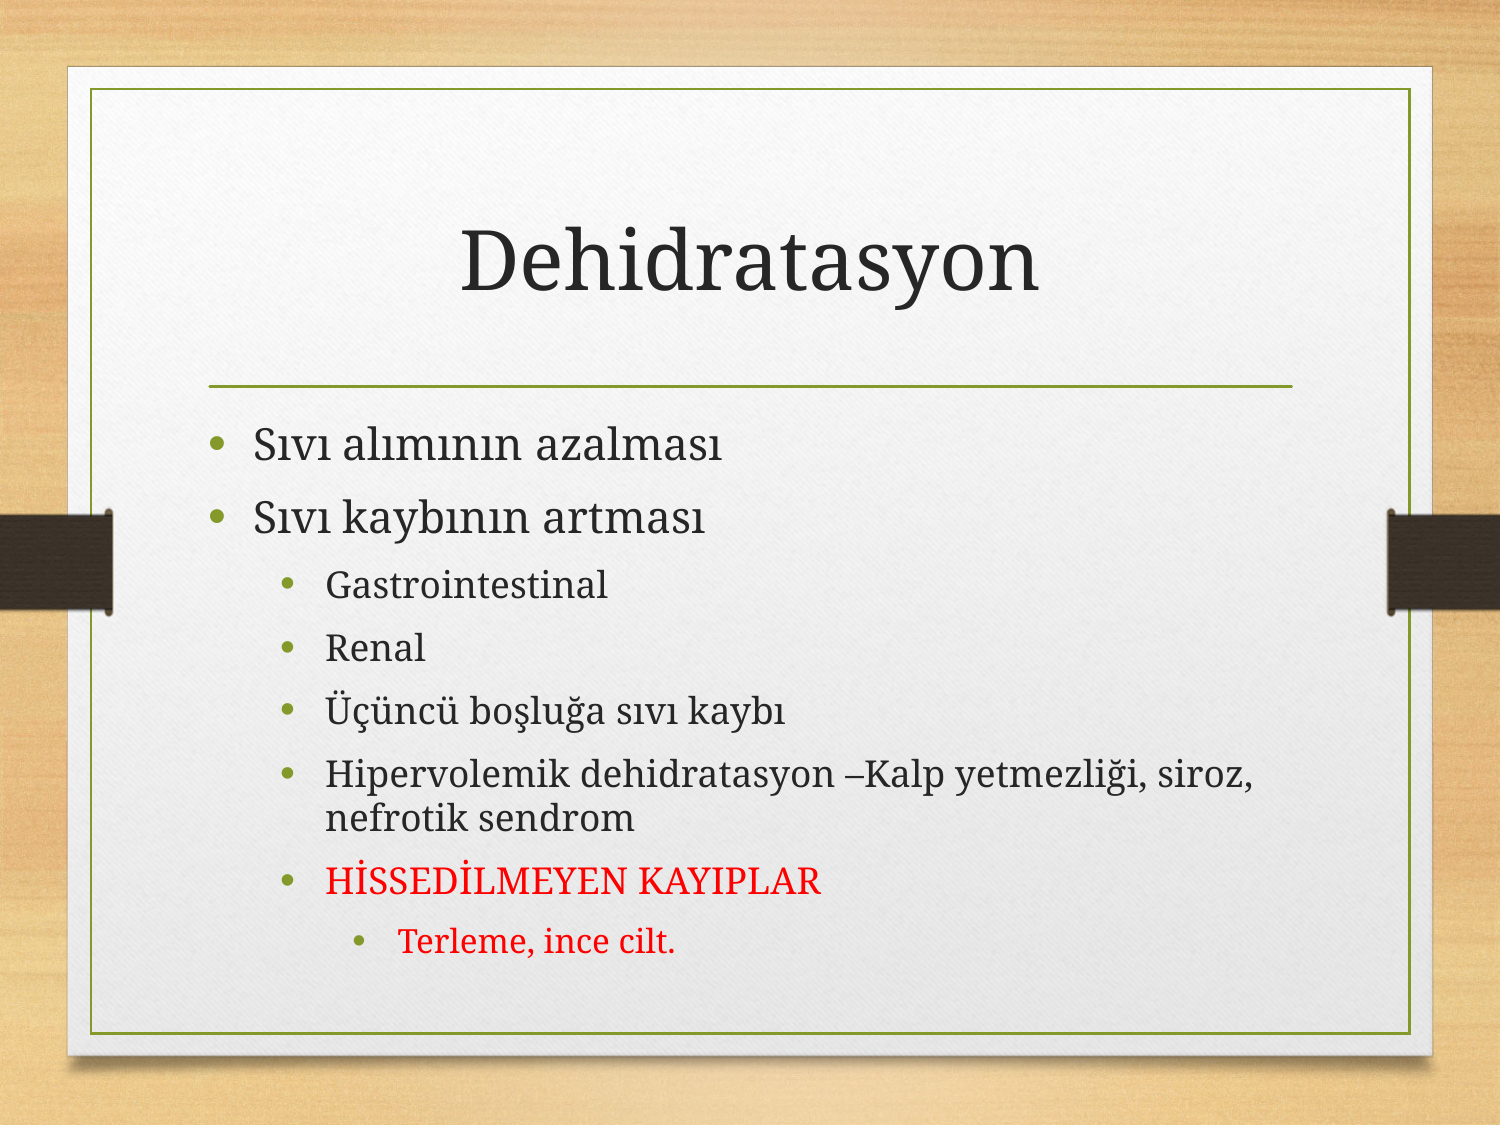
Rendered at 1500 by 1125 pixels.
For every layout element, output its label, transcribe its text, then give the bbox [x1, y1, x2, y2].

title Dehidratasyon [193, 150, 1309, 365]
picture [0, 0, 1500, 1125]
list Sıvı alımının azalması Sıvı kaybının artması Gastrointestinal Renal Üçüncü boşluğa sıvı kaybı Hipervolemik dehidratasyon –Kalp yetmezliği, siroz, nefrotik sendrom HİSSEDİLMEYEN KAYIPLAR Terleme, ince cilt. [193, 408, 1309, 974]
